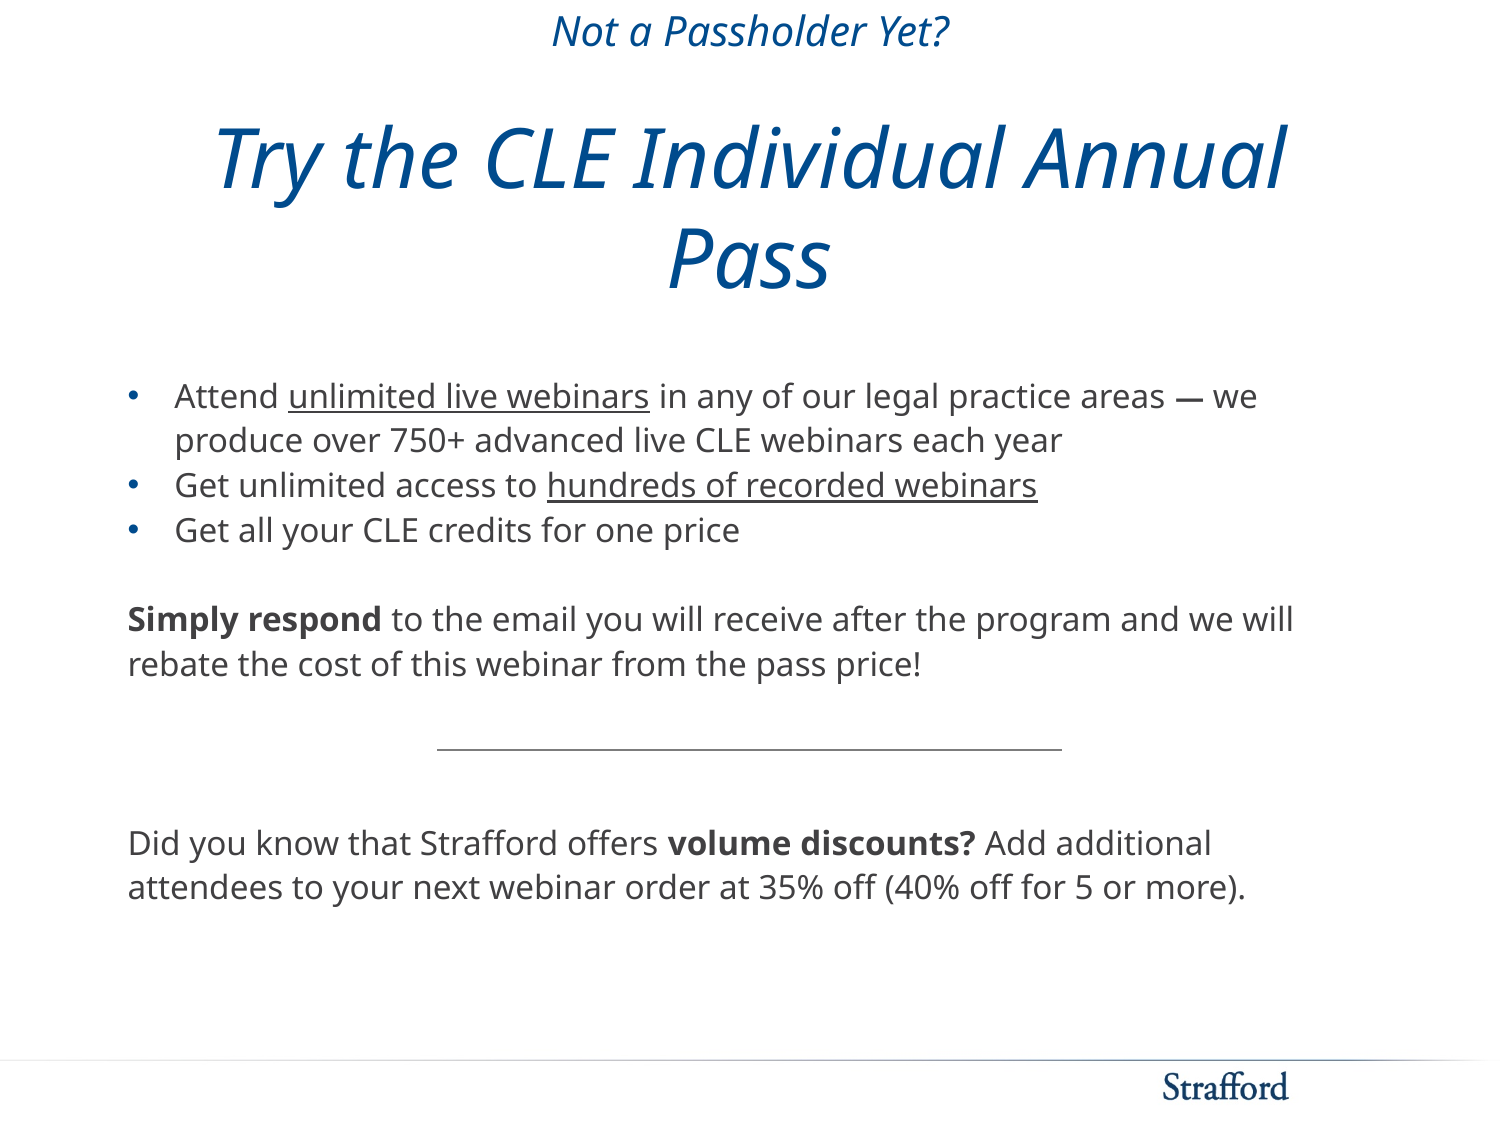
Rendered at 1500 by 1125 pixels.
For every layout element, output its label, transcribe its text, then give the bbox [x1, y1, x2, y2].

list Attend unlimited live webinars in any of our legal practice areas — we produce over 750+ advanced live CLE webinars each year Get unlimited access to hundreds of recorded webinars Get all your CLE credits for one price Simply respond to the email you will receive after the program and we will rebate the cost of this webinar from the pass price! Did you know that Strafford offers volume discounts? Add additional attendees to your next webinar order at 35% off (40% off for 5 or more). [112, 362, 1388, 1025]
title Not a Passholder Yet? Try the CLE Individual Annual Pass [112, 75, 1388, 313]
picture [0, 1049, 1500, 1114]
